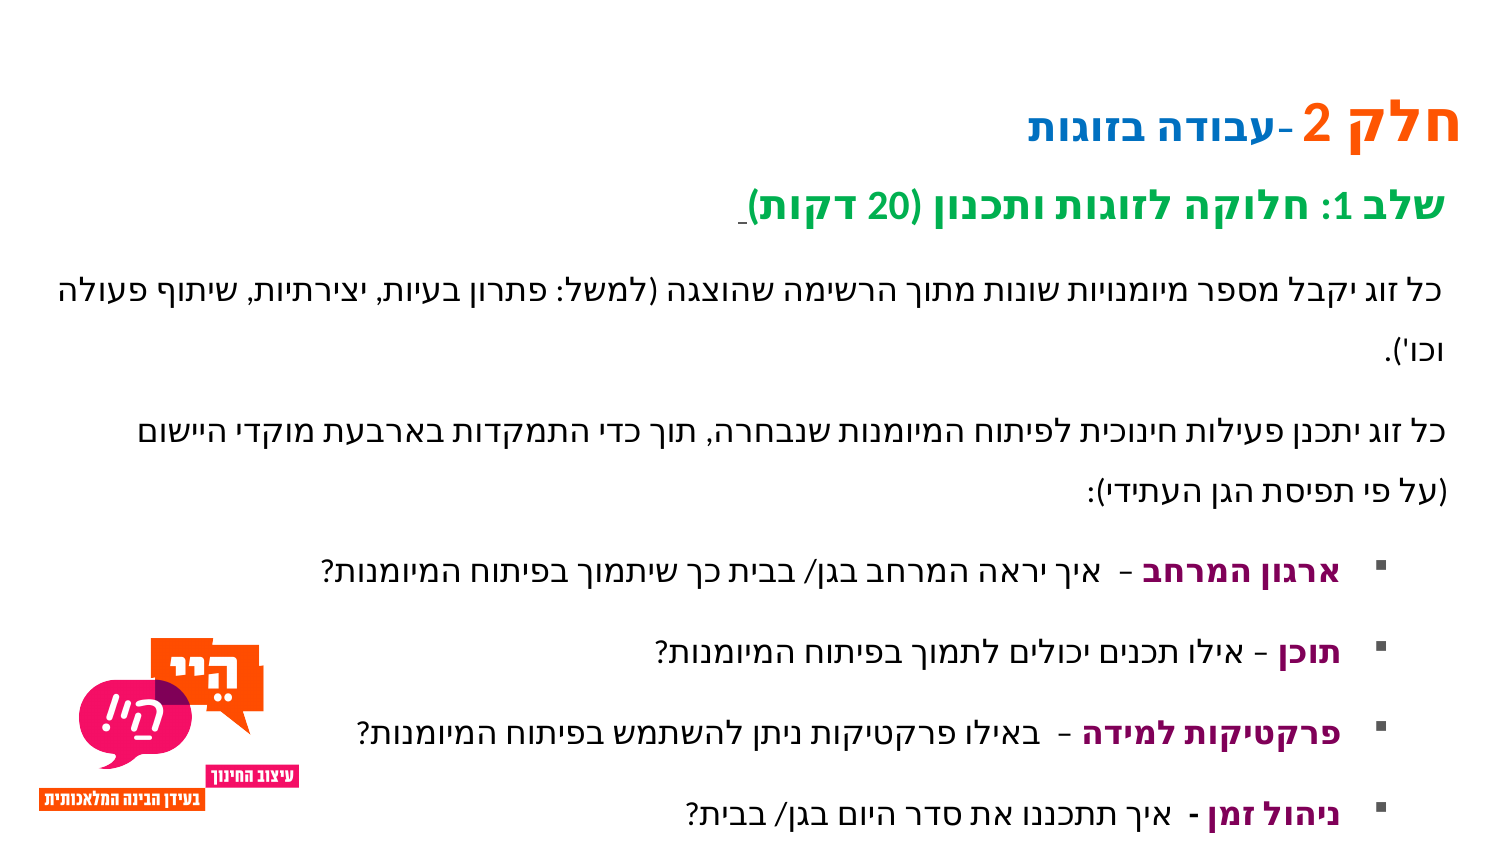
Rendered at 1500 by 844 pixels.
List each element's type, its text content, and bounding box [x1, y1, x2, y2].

picture [38, 637, 299, 812]
list חלק 2 –עבודה בזוגות שלב 1: חלוקה לזוגות ותכנון (20 דקות) כל זוג יקבל מספר מיומנויות שונות מתוך הרשימה שהוצגה (למשל: פתרון בעיות, יצירתיות, שיתוף פעולה וכו'). כל זוג יתכנן פעילות חינוכית לפיתוח המיומנות שנבחרה, תוך כדי התמקדות בארבעת מוקדי היישום (על פי תפיסת הגן העתידי): ארגון המרחב – איך יראה המרחב בגן/ בבית כך שיתמוך בפיתוח המיומנות? תוכן – אילו תכנים יכולים לתמוך בפיתוח המיומנות? פרקטיקות למידה – באילו פרקטיקות ניתן להשתמש בפיתוח המיומנות? ניהול זמן - איך תתכננו את סדר היום בגן/ בבית? [0, 32, 1479, 672]
